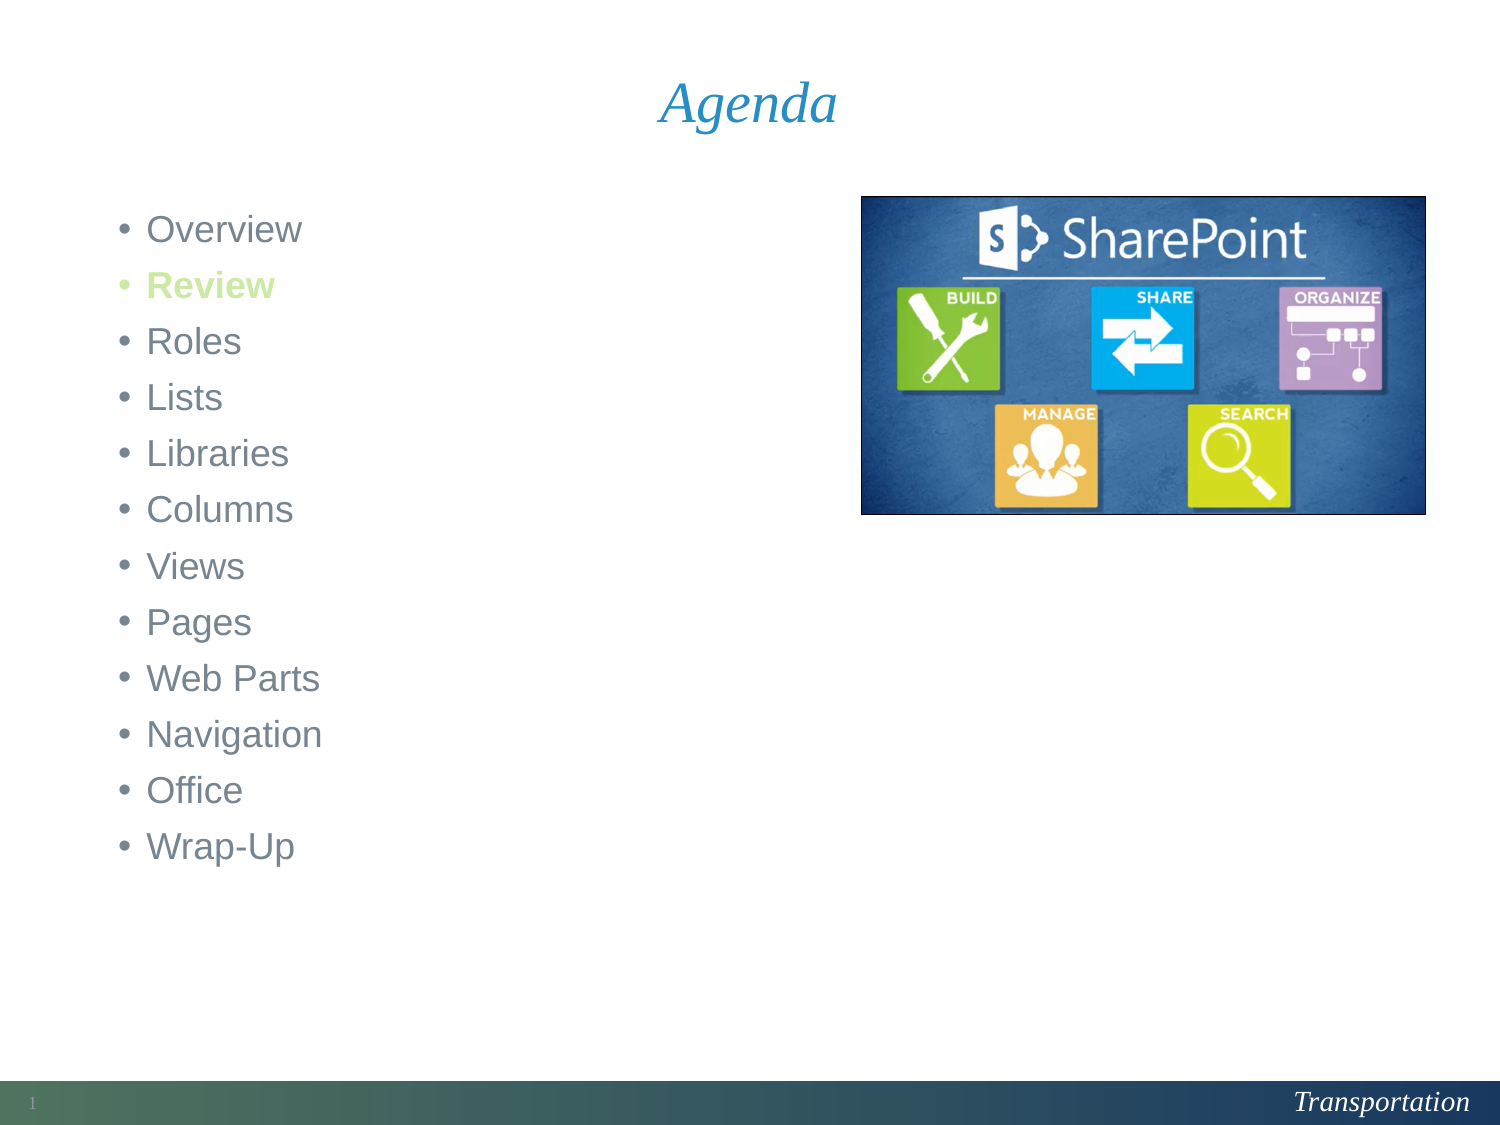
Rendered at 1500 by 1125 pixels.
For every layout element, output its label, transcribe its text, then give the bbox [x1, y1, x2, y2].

title Agenda [103, 16, 1397, 191]
list Overview Review Roles Lists Libraries Columns Views Pages Web Parts Navigation Office Wrap-Up [103, 202, 543, 1027]
picture [861, 196, 1425, 515]
slide_number 8 [12, 1091, 351, 1114]
